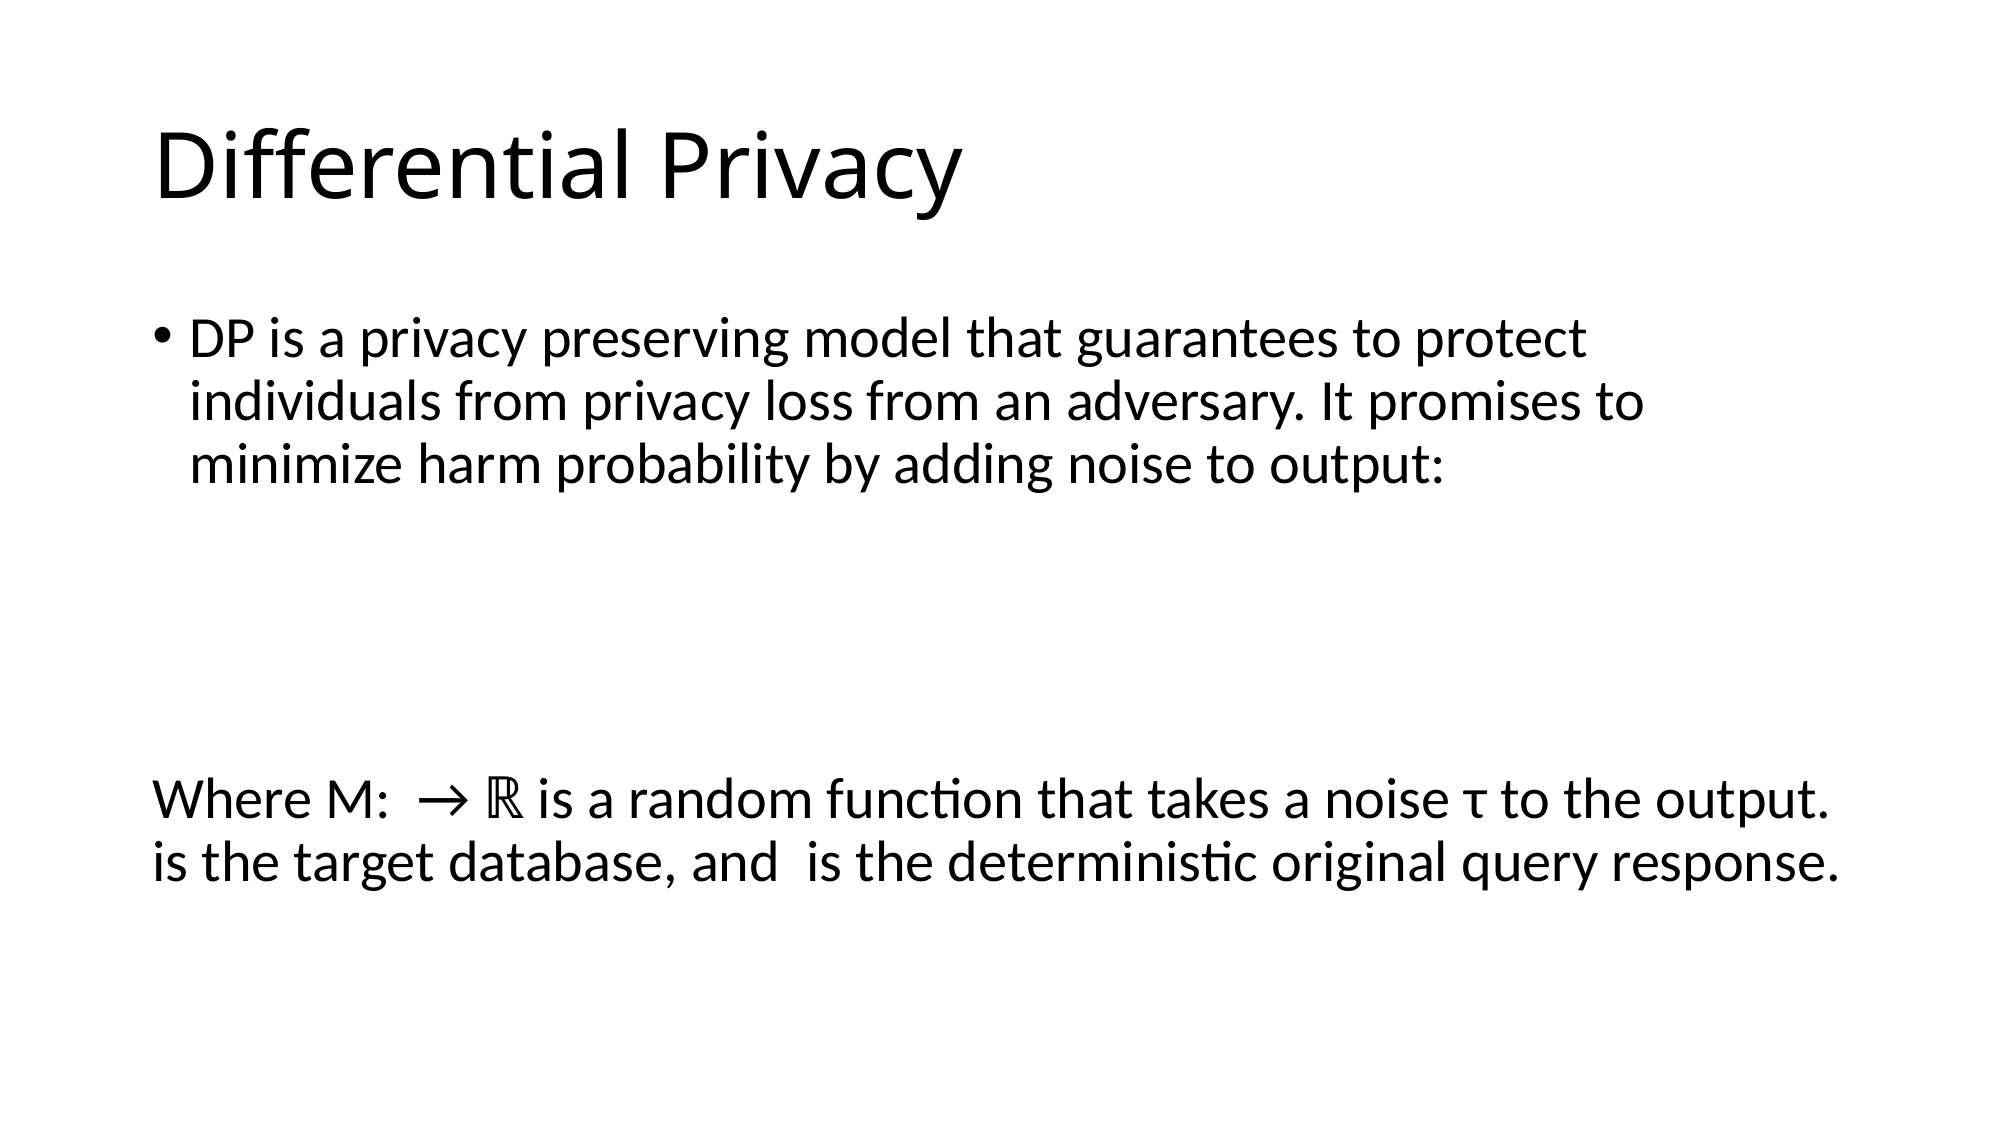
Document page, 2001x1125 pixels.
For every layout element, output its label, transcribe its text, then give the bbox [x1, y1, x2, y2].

title Differential Privacy [137, 59, 1863, 278]
